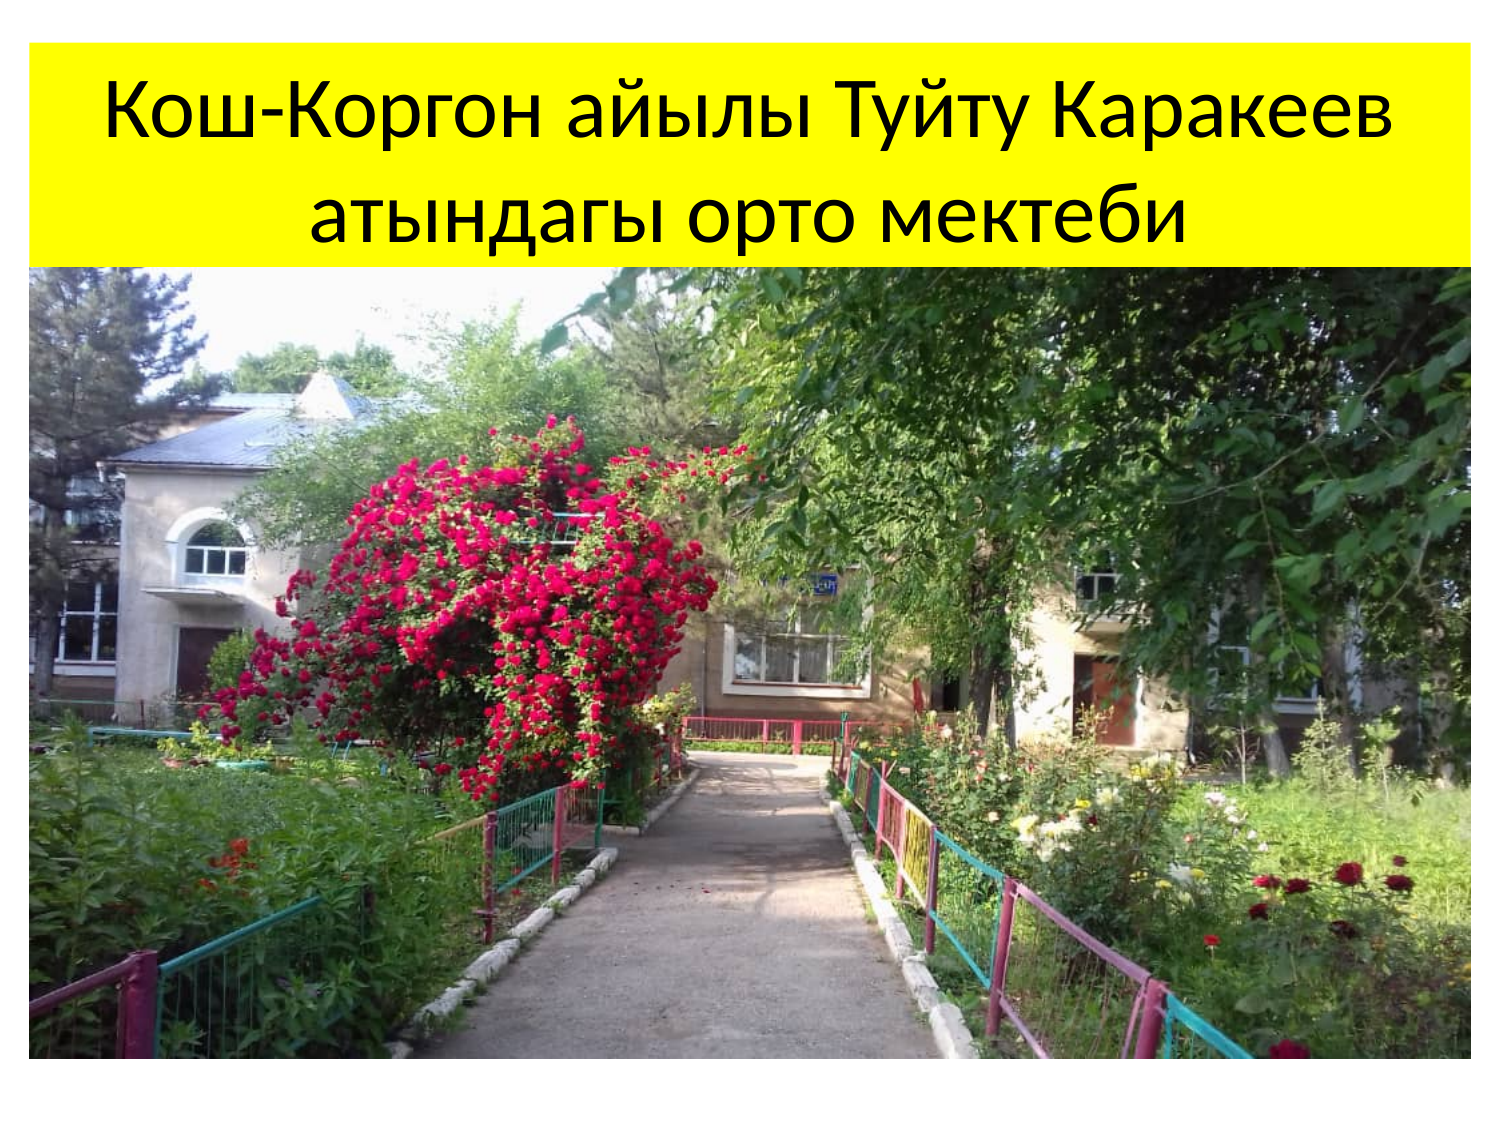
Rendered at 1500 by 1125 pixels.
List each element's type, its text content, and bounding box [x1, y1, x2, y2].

picture [29, 266, 1471, 1059]
text_box Кош-Коргон айылы Туйту Каракеев атындагы орто мектеби [29, 42, 1471, 266]
